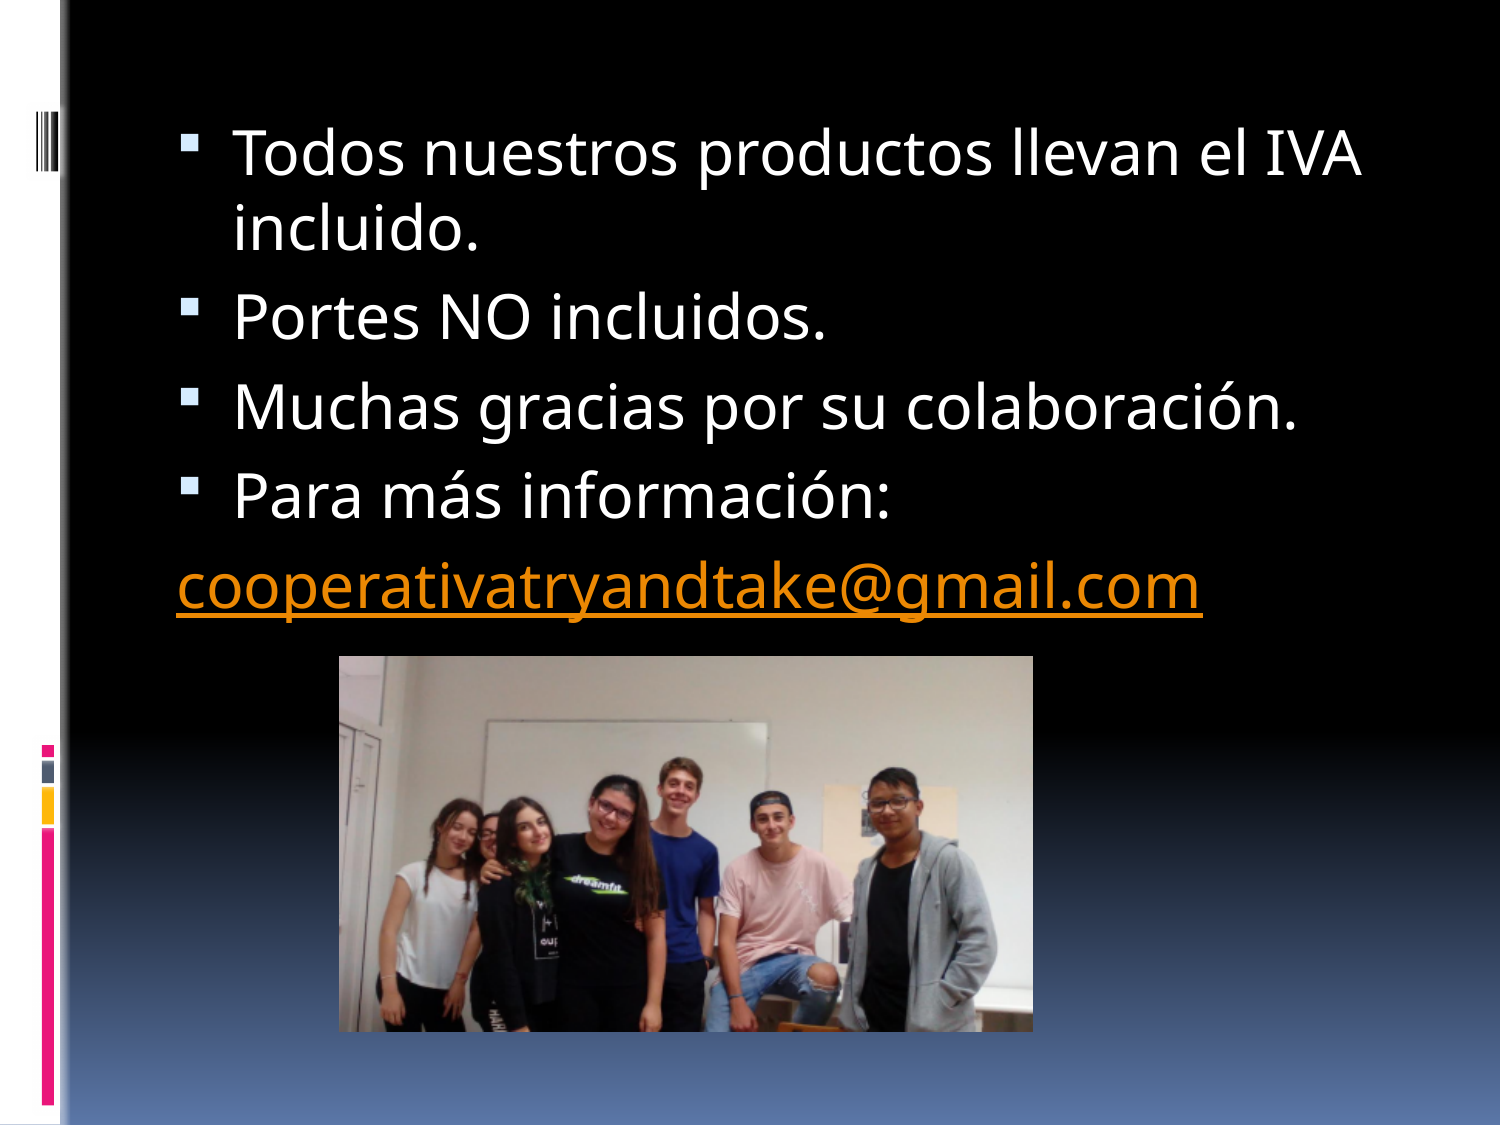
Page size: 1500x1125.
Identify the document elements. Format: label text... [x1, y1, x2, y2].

picture [339, 655, 1033, 1032]
list Todos nuestros productos llevan el IVA incluido. Portes NO incluidos. Muchas gracias por su colaboración. Para más información: cooperativatryandtake@gmail.com [150, 105, 1425, 1043]
